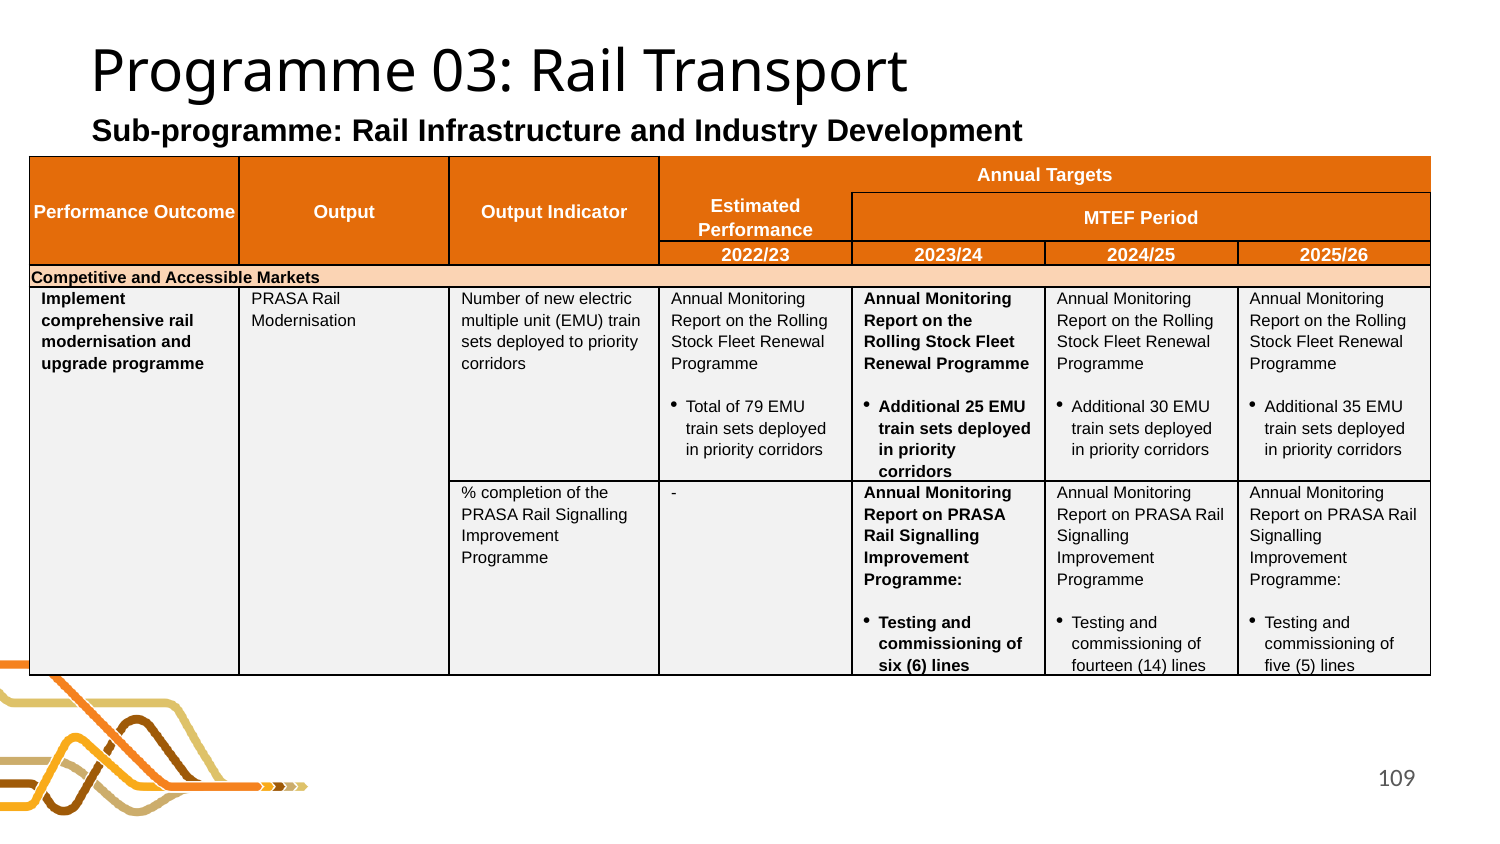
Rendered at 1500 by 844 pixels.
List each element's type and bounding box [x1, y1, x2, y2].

table_cell [1046, 482, 1237, 674]
picture [0, 0, 1500, 844]
table_header [660, 156, 1431, 193]
slide_number [1328, 752, 1431, 800]
table_cell [30, 288, 238, 674]
table_cell [853, 288, 1044, 480]
table_cell [450, 288, 658, 480]
list [76, 102, 676, 156]
table_cell [853, 193, 1430, 240]
table_cell [1239, 482, 1430, 674]
table_cell [1239, 242, 1430, 264]
table_header [30, 157, 238, 264]
table_header [240, 157, 448, 264]
table_cell [1046, 242, 1237, 264]
text_box [676, 81, 1500, 187]
title [75, 33, 1425, 103]
table_cell [1046, 288, 1237, 480]
table_cell [660, 288, 851, 480]
table_cell [660, 242, 851, 264]
table_cell [1239, 288, 1430, 480]
table_cell [660, 193, 851, 240]
table_cell [450, 482, 658, 674]
table_cell [853, 482, 1044, 674]
table_header [450, 157, 658, 264]
table_cell [660, 482, 851, 674]
table_cell [240, 288, 448, 674]
table_cell [30, 266, 1430, 286]
list [76, 676, 1424, 682]
table_cell [853, 242, 1044, 264]
